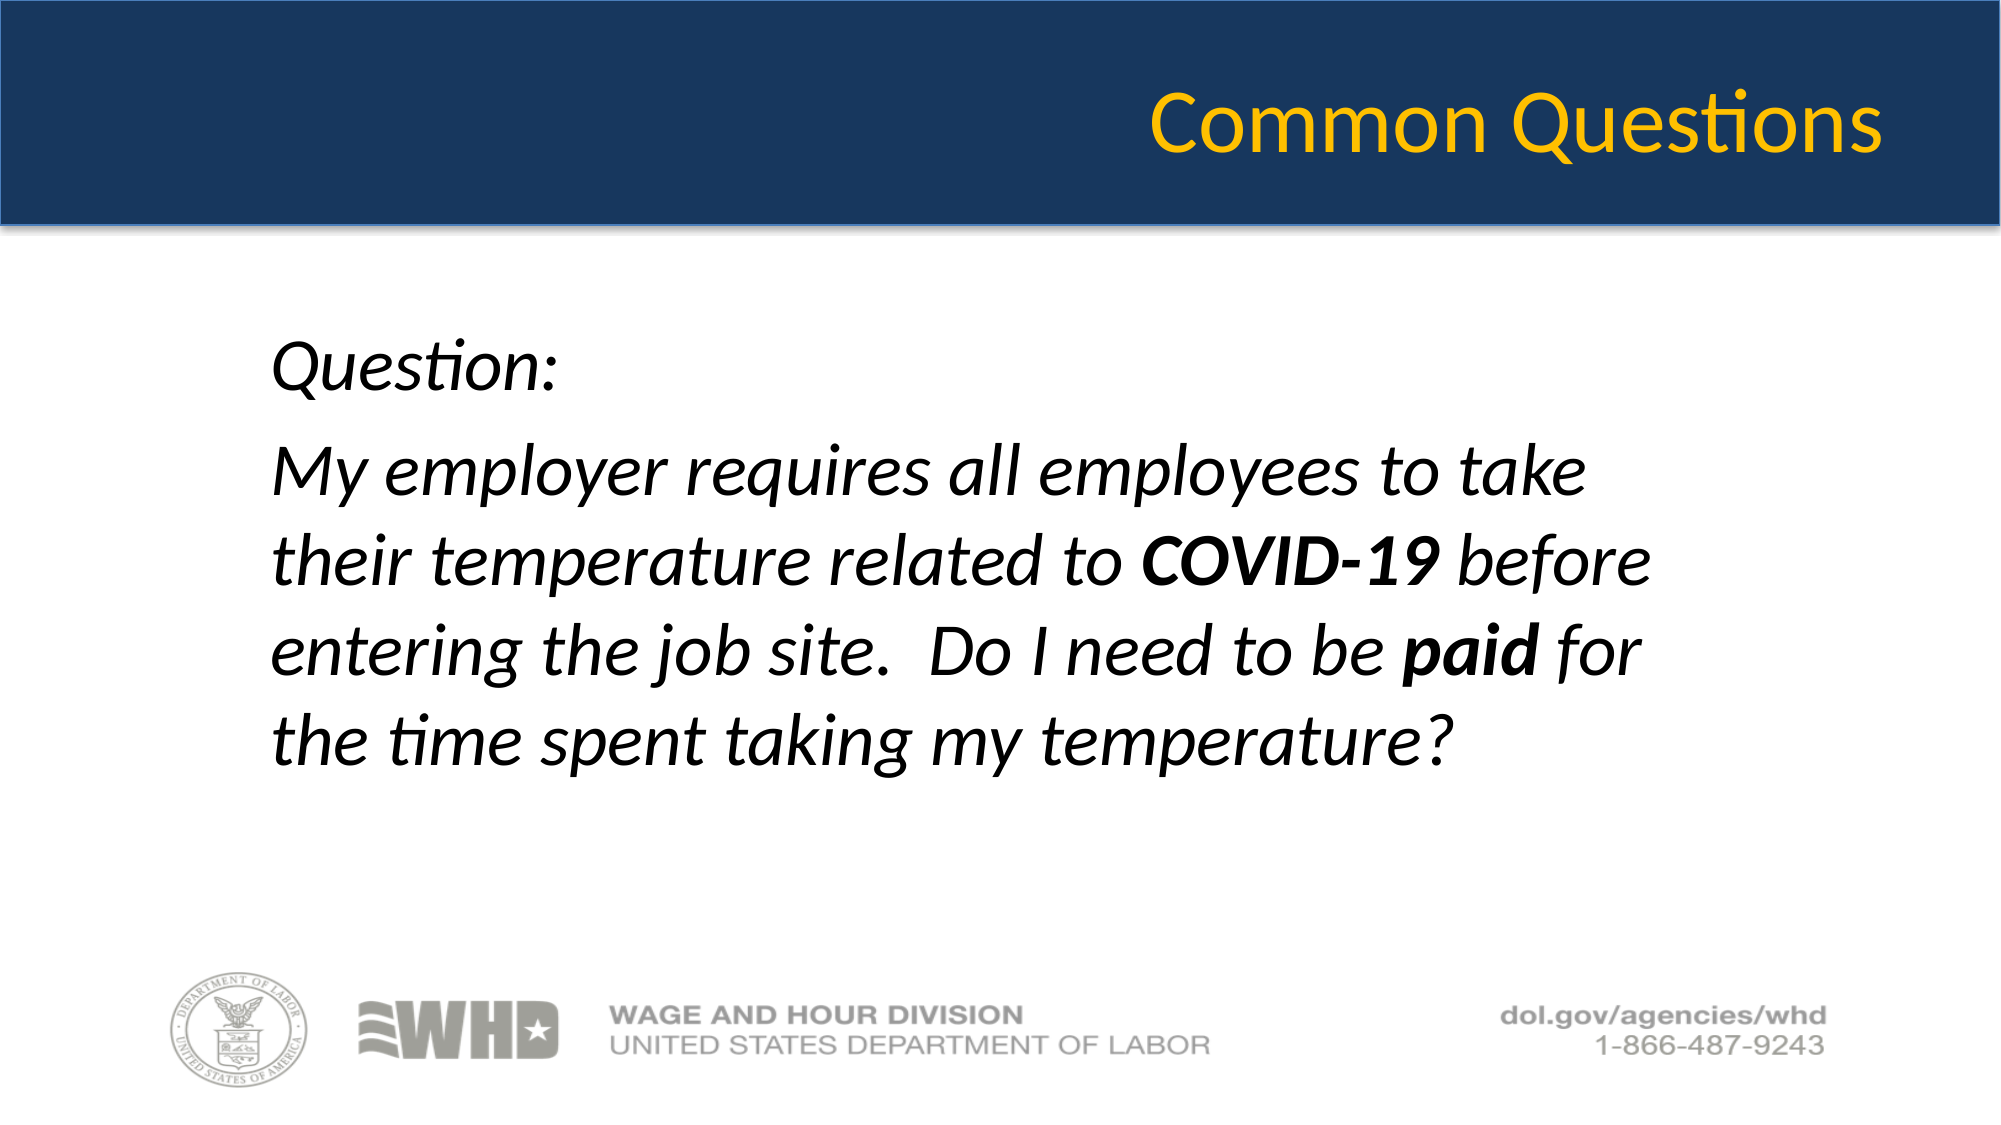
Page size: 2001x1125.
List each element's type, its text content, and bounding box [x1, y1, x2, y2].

picture [154, 964, 1846, 1096]
title Common Questions [99, 0, 1900, 233]
list Question: My employer requires all employees to take their temperature related to COVID-19 before entering the job site. Do I need to be paid for the time spent taking my temperature? [255, 308, 1749, 1023]
